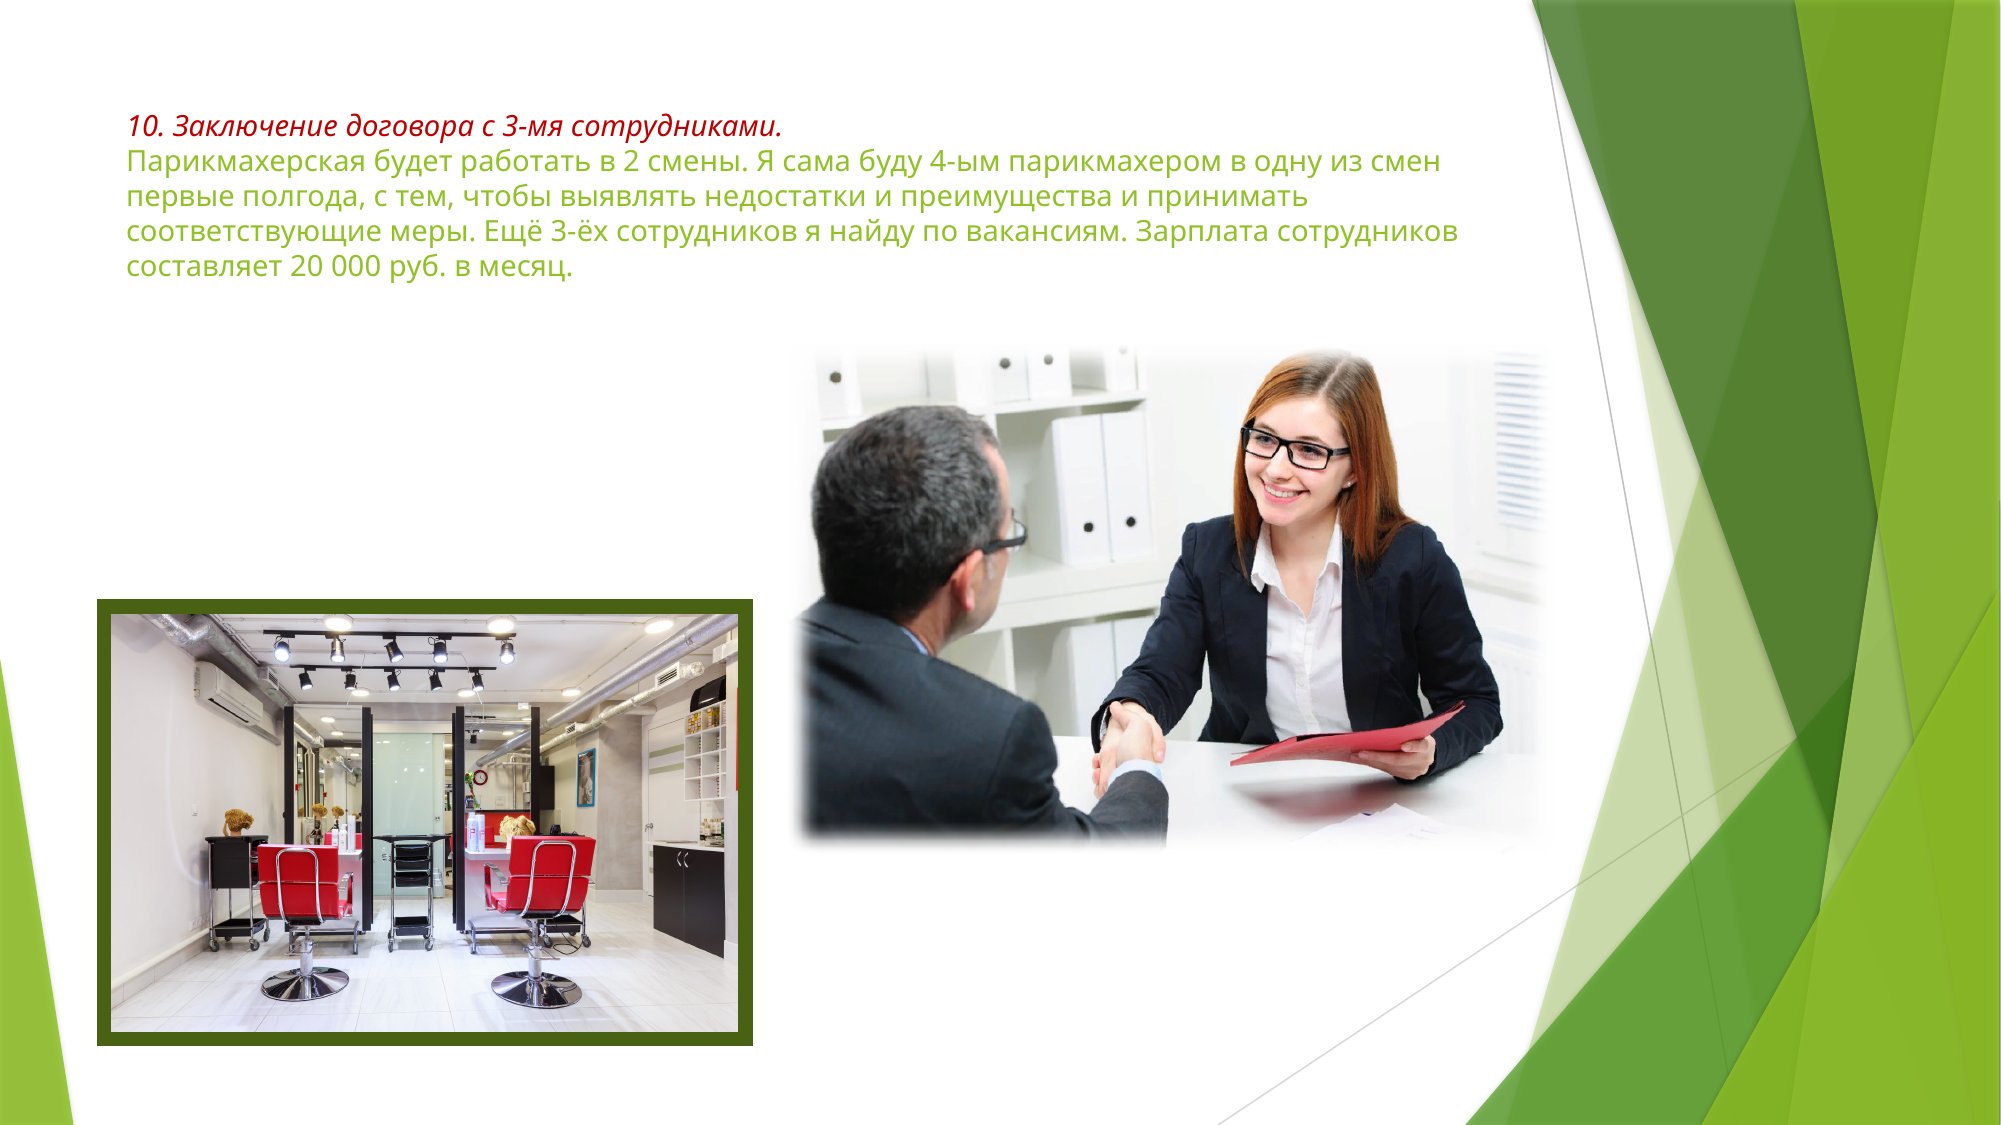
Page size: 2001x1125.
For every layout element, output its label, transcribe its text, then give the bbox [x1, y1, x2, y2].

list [785, 341, 1555, 855]
title 10. Заключение договора с 3-мя сотрудниками. Парикмахерская будет работать в 2 смены. Я сама буду 4-ым парикмахером в одну из смен первые полгода, с тем, чтобы выявлять недостатки и преимущества и принимать соответствующие меры. Ещё 3-ёх сотрудников я найду по вакансиям. Зарплата сотрудников составляет 20 000 руб. в месяц. [111, 99, 1522, 373]
picture [110, 613, 739, 1033]
